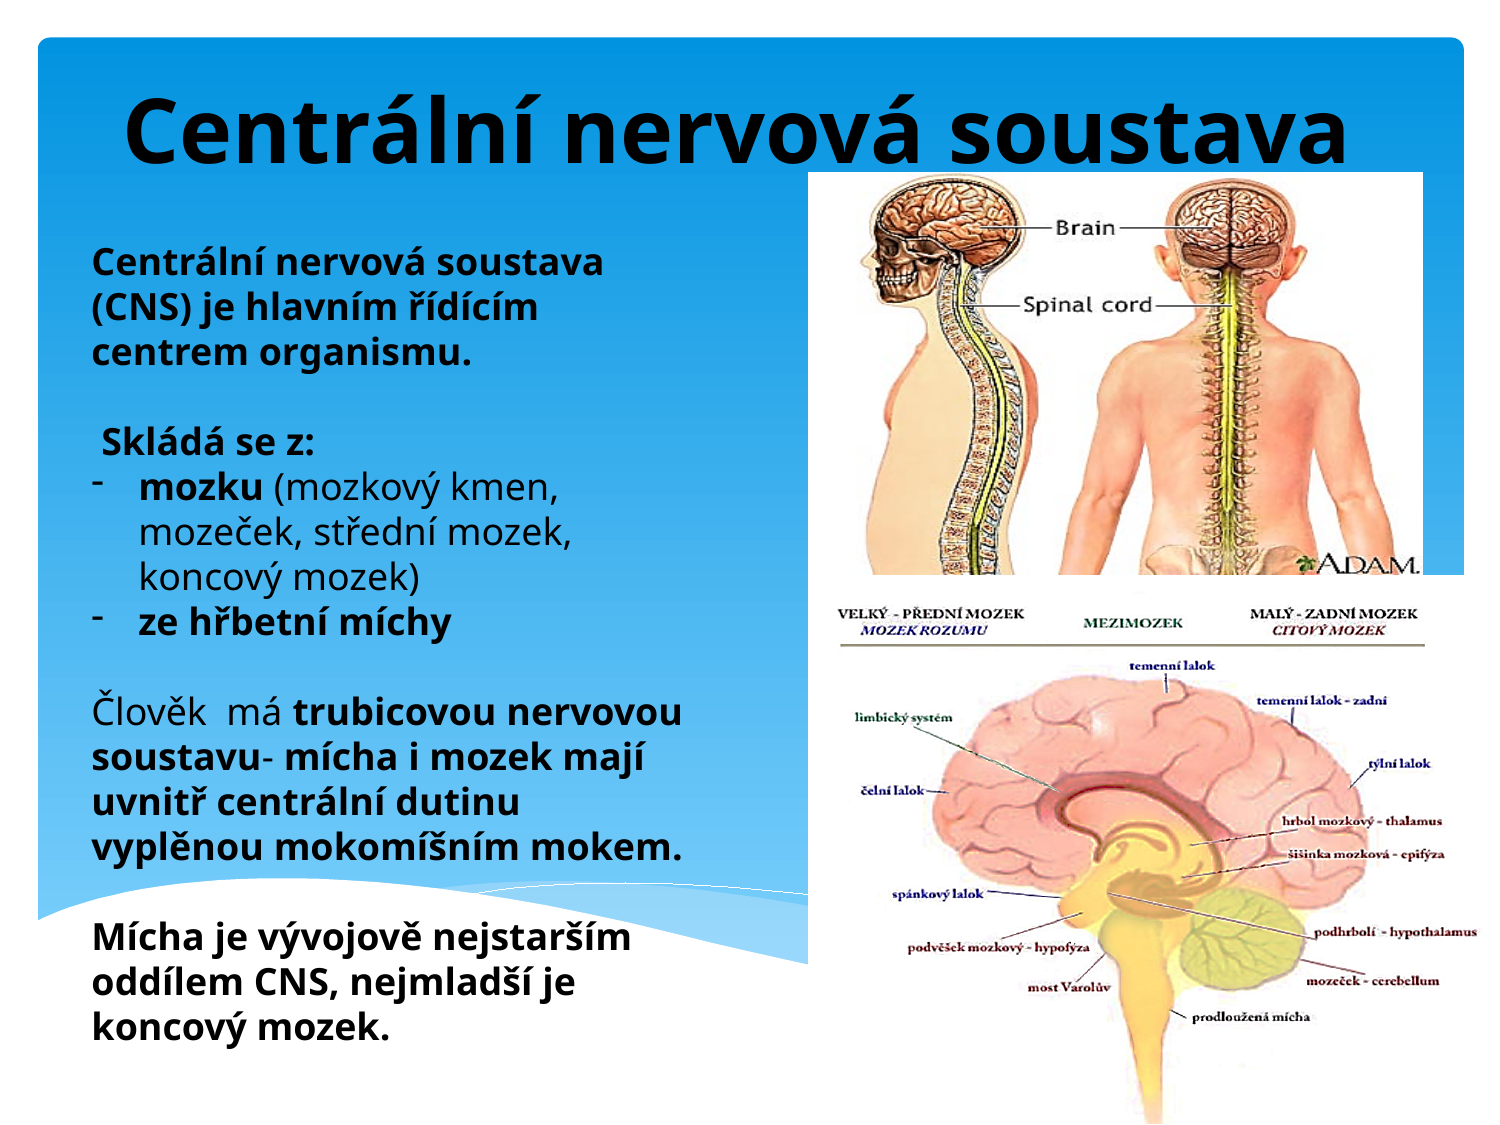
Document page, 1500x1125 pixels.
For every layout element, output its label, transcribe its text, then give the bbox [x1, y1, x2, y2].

title Centrální nervová soustava [76, 66, 1399, 190]
picture [808, 173, 1498, 1124]
text_box Centrální nervová soustava (CNS) je hlavním řídícím centrem organismu. Skládá se z: mozku (mozkový kmen, mozeček, střední mozek, koncový mozek) ze hřbetní míchy Člověk má trubicovou nervovou soustavu- mícha i mozek mají uvnitř centrální dutinu vyplěnou mokomíšním mokem. Mícha je vývojově nejstarším oddílem CNS, nejmladší je koncový mozek. [76, 230, 715, 1101]
